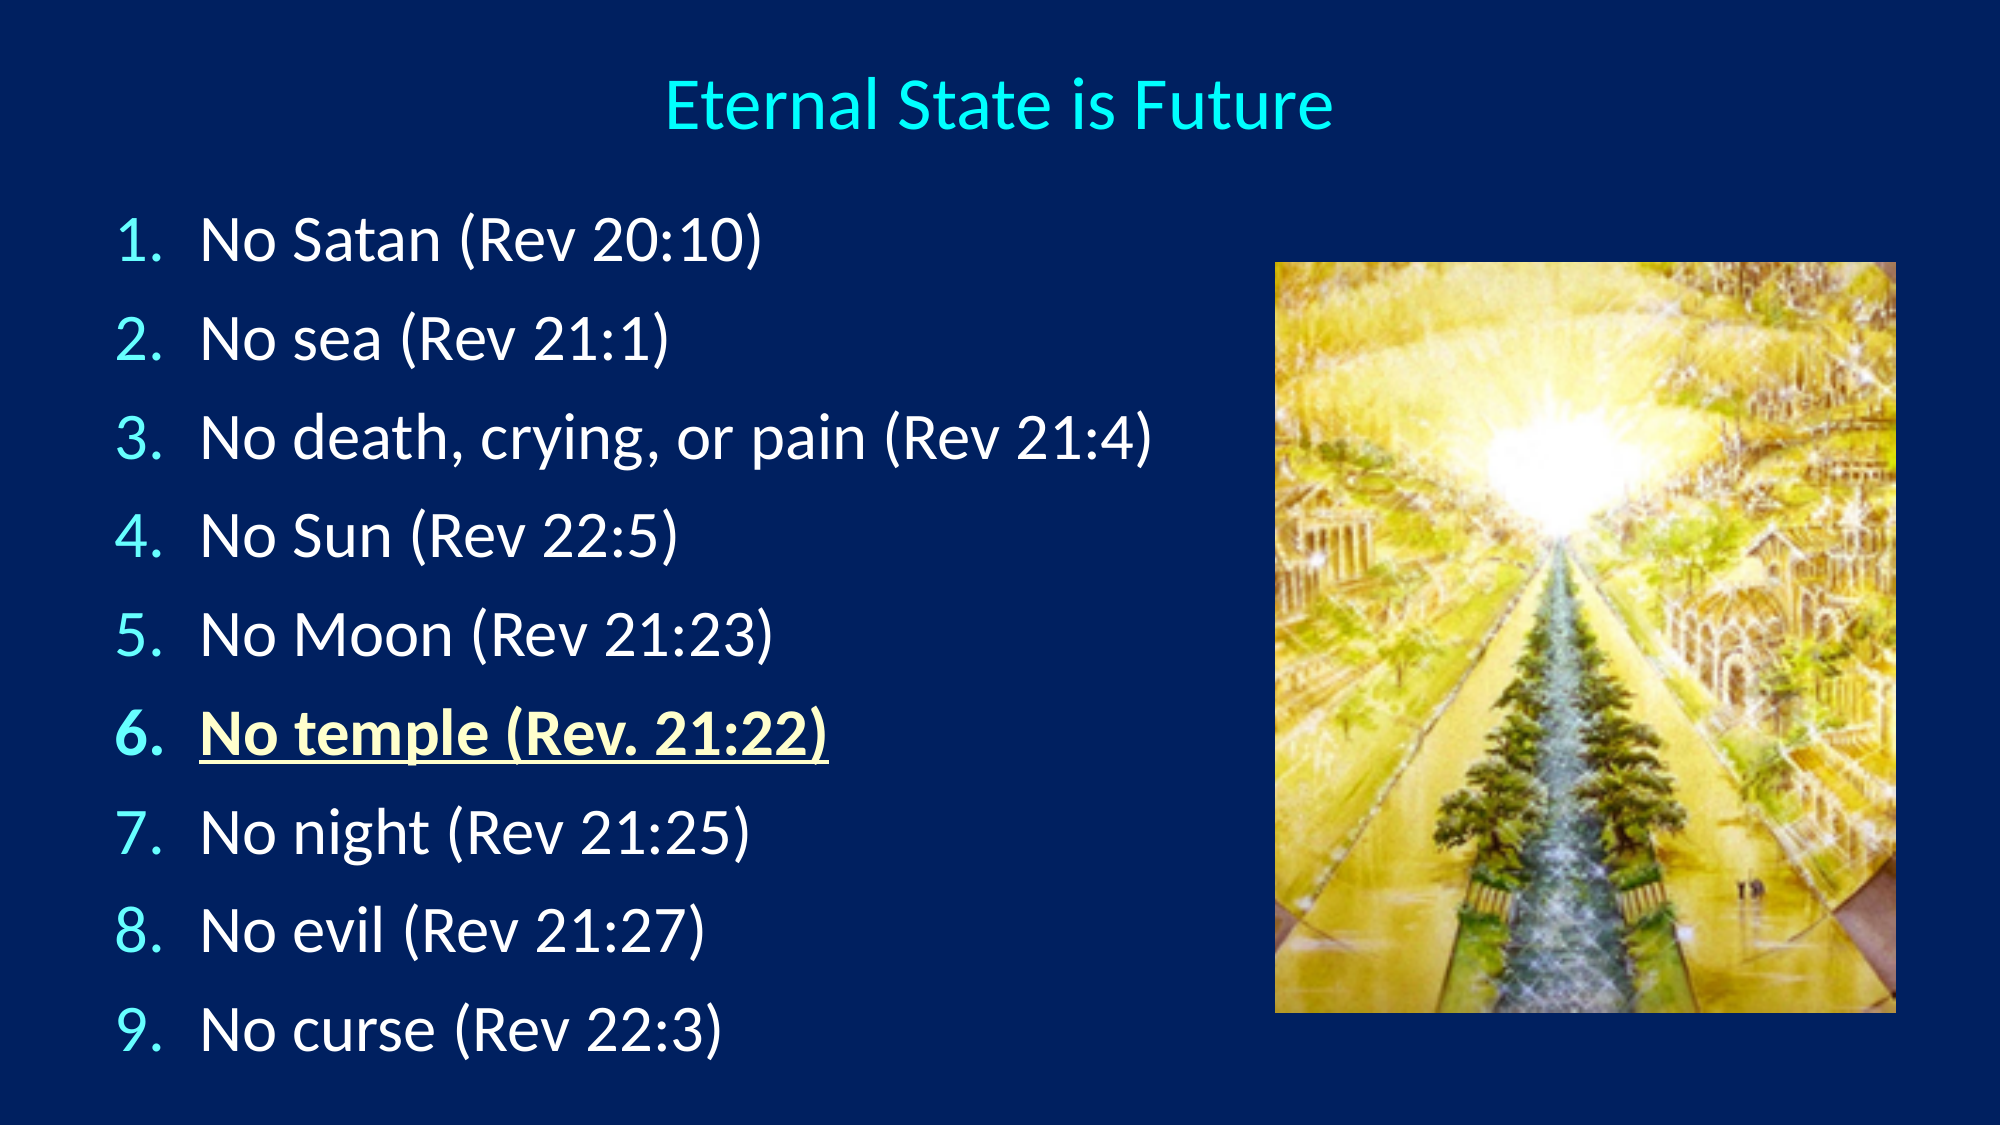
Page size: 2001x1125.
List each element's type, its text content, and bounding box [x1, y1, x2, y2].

title Eternal State is Future [362, 37, 1638, 163]
list No Satan (Rev 20:10) No sea (Rev 21:1) No death, crying, or pain (Rev 21:4) No Sun (Rev 22:5) No Moon (Rev 21:23) No temple (Rev. 21:22) No night (Rev 21:25) No evil (Rev 21:27) No curse (Rev 22:3) [99, 187, 1188, 1088]
picture [1274, 262, 1896, 1013]
